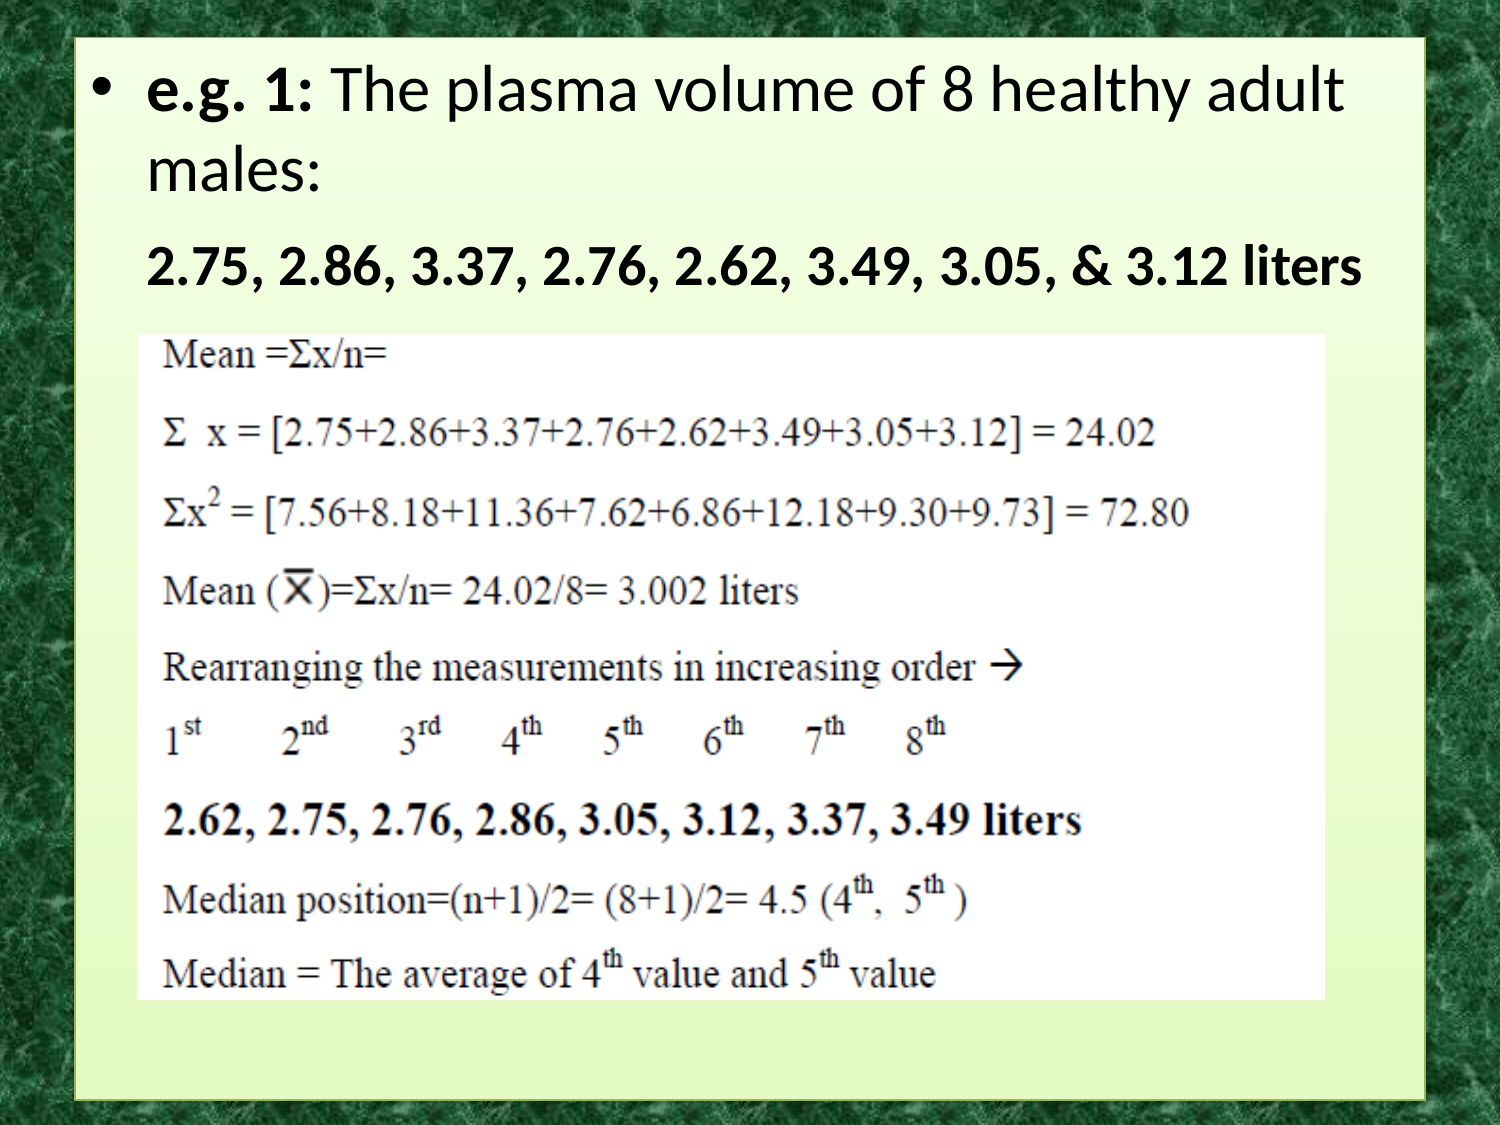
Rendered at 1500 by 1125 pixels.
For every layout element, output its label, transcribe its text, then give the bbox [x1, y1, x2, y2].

list e.g. 1: The plasma volume of 8 healthy adult males: 2.75, 2.86, 3.37, 2.76, 2.62, 3.49, 3.05, & 3.12 liters [74, 37, 1426, 1101]
picture [0, 0, 1500, 1125]
